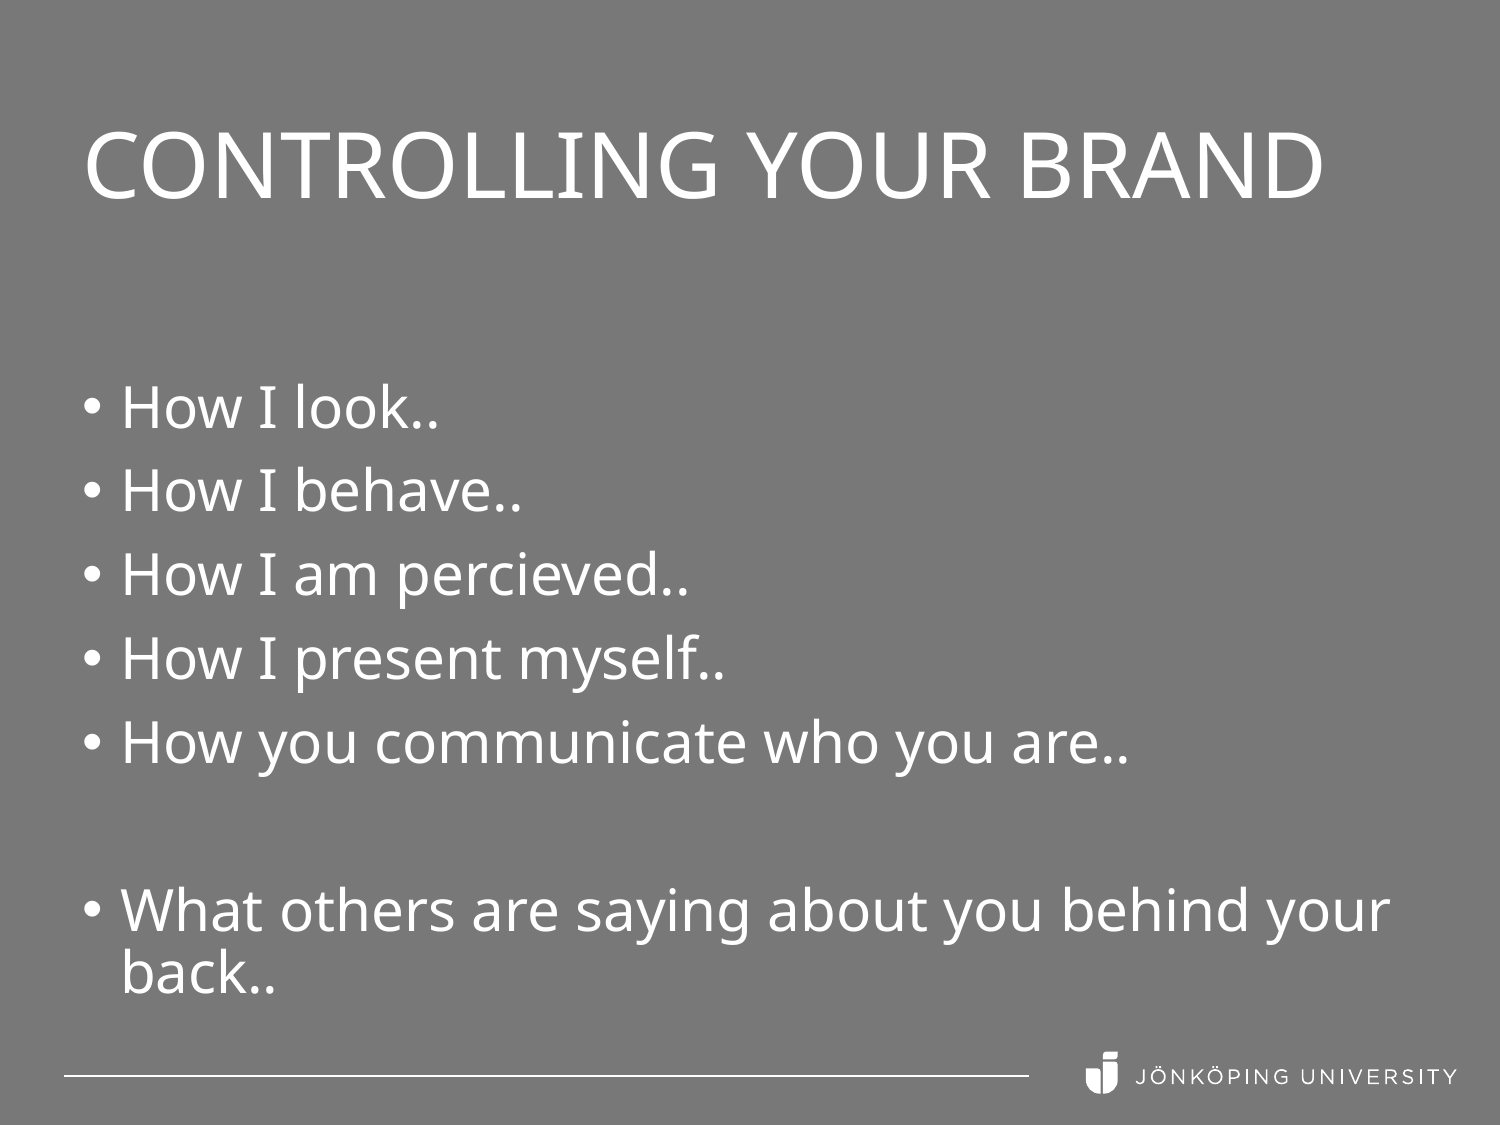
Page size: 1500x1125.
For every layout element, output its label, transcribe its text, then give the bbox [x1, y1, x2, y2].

title Controlling your brand [67, 59, 1442, 278]
list How I look.. How I behave.. How I am percieved.. How I present myself.. How you communicate who you are.. What others are saying about you behind your back.. [67, 299, 1442, 1014]
